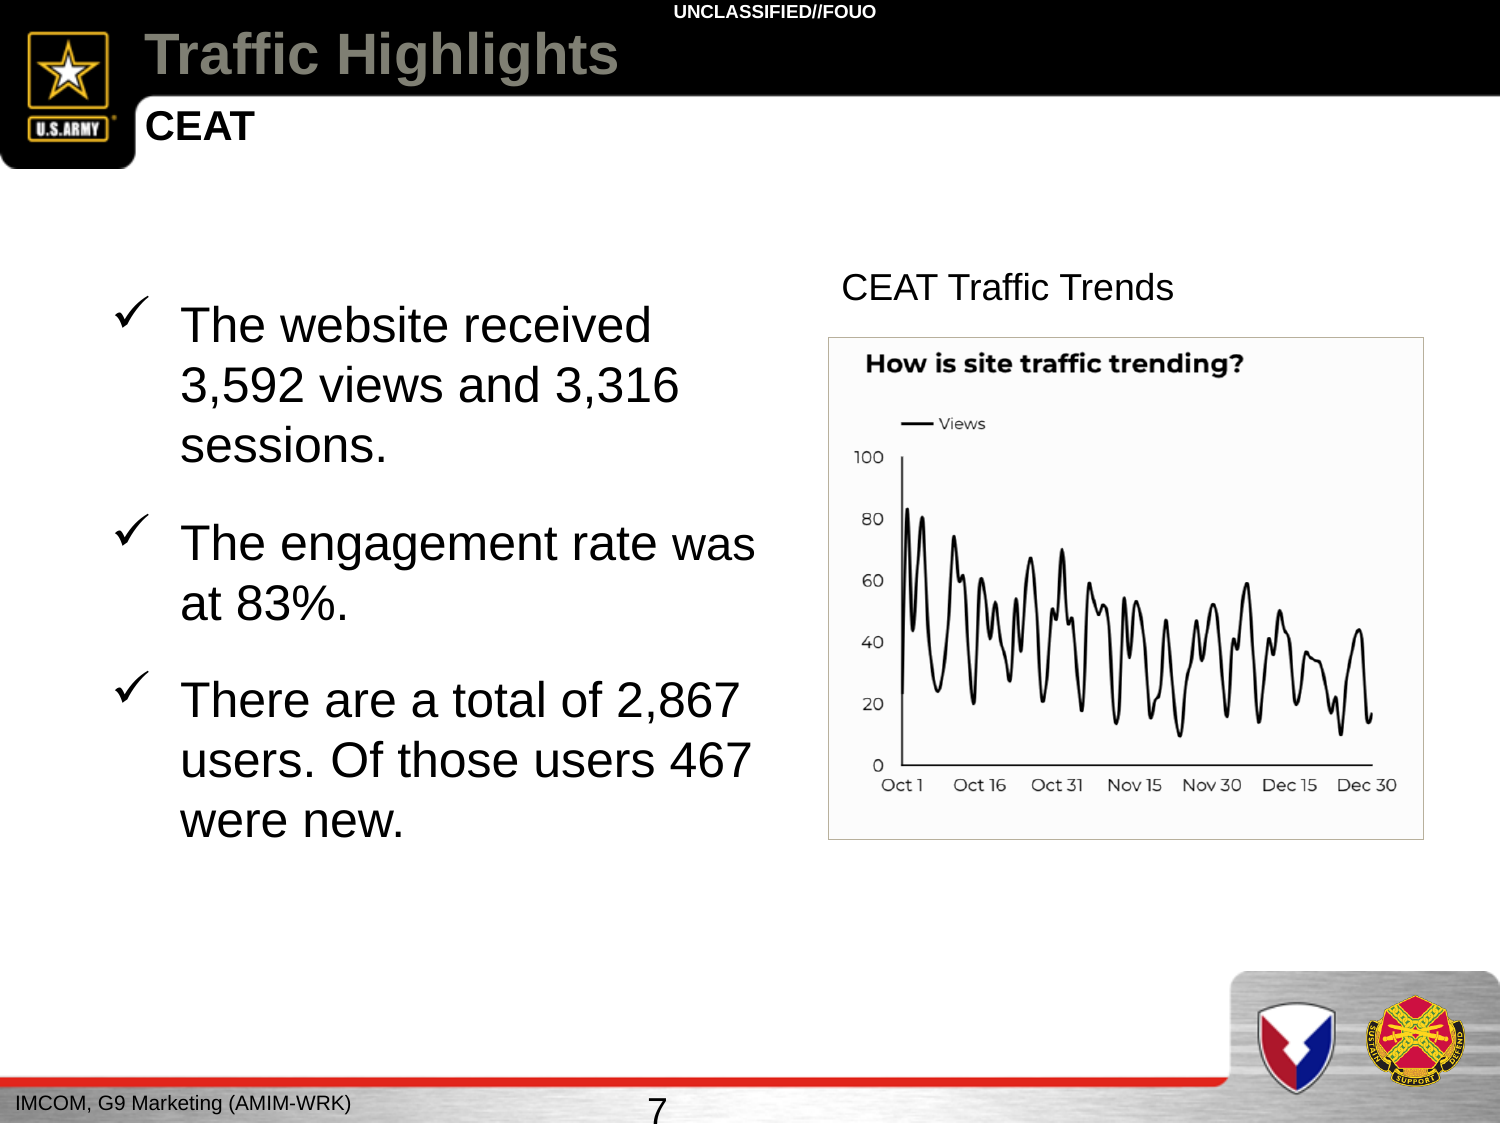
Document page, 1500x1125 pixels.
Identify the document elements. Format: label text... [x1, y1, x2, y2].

list CEAT [136, 96, 1364, 159]
picture [0, 0, 1500, 169]
picture [0, 971, 1500, 1123]
picture [827, 337, 1424, 840]
list The website received 3,592 views and 3,316 sessions. The engagement rate was at 83%. There are a total of 2,867 users. Of those users 467 were new. [82, 285, 796, 903]
slide_number 7 [639, 1079, 699, 1125]
text_box CEAT Traffic Trends [834, 255, 1183, 316]
title Traffic Highlights [136, 15, 1413, 96]
